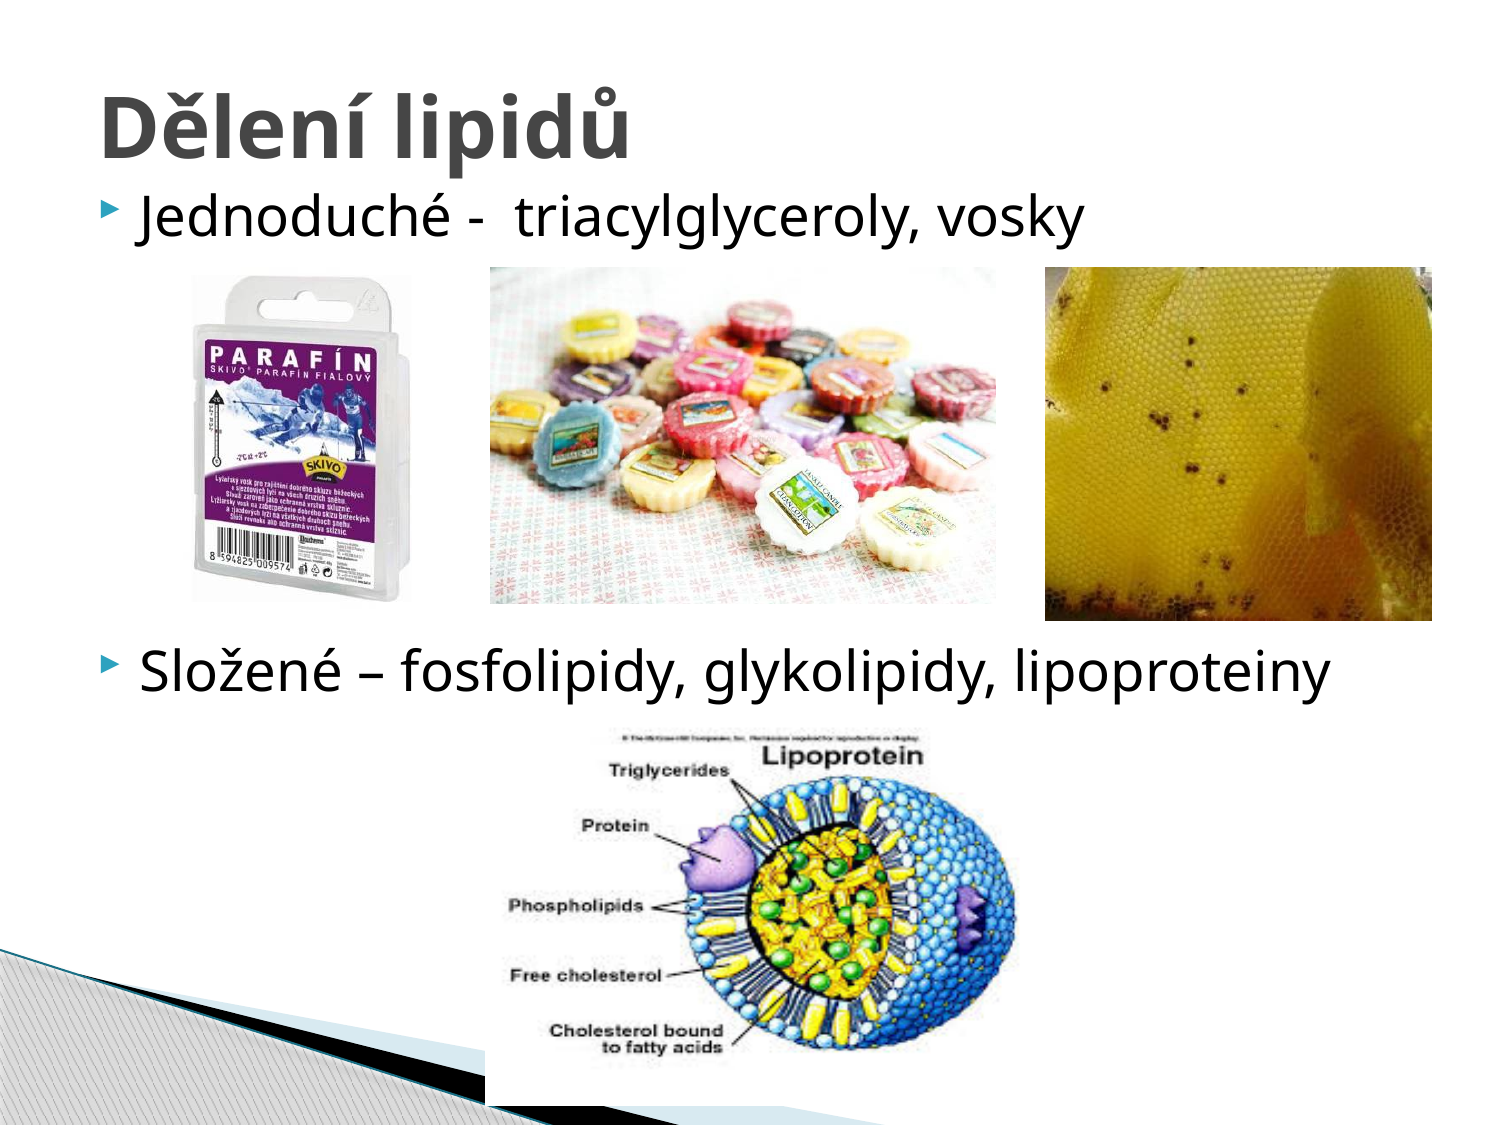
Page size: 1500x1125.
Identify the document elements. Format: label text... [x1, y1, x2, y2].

title Dělení lipidů [82, 30, 1433, 219]
picture [1045, 266, 1432, 621]
picture [485, 712, 1062, 1106]
list Jednoduché - triacylglyceroly, vosky Složené – fosfolipidy, glykolipidy, lipoproteiny [64, 172, 1415, 916]
picture [182, 266, 420, 609]
picture [489, 266, 996, 604]
